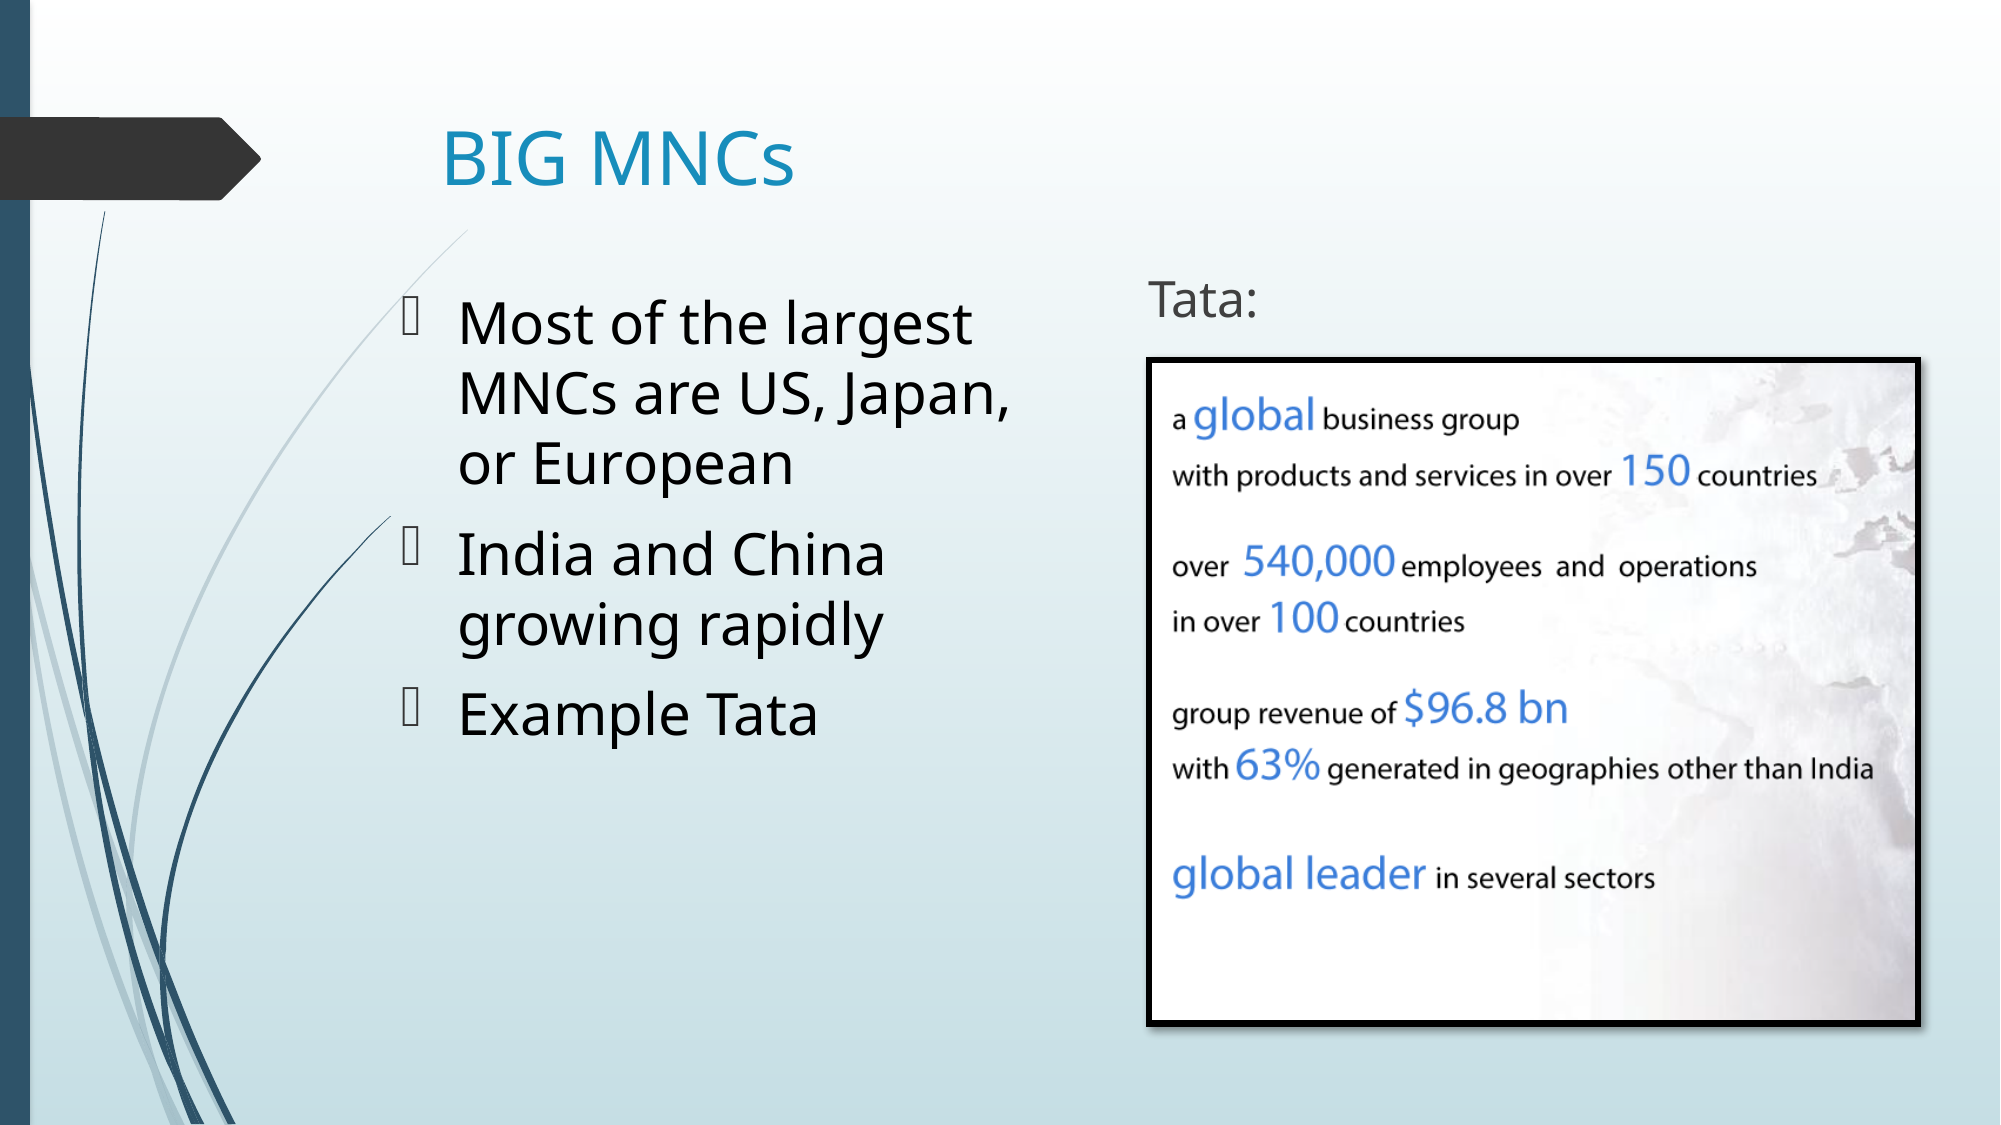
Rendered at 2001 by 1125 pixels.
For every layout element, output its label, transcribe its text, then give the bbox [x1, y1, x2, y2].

picture [1151, 362, 1916, 1021]
list Most of the largest MNCs are US, Japan, or European India and China growing rapidly Example Tata [385, 278, 1095, 900]
title BIG MNCs [424, 101, 1889, 314]
list Tata: [1133, 260, 1841, 880]
